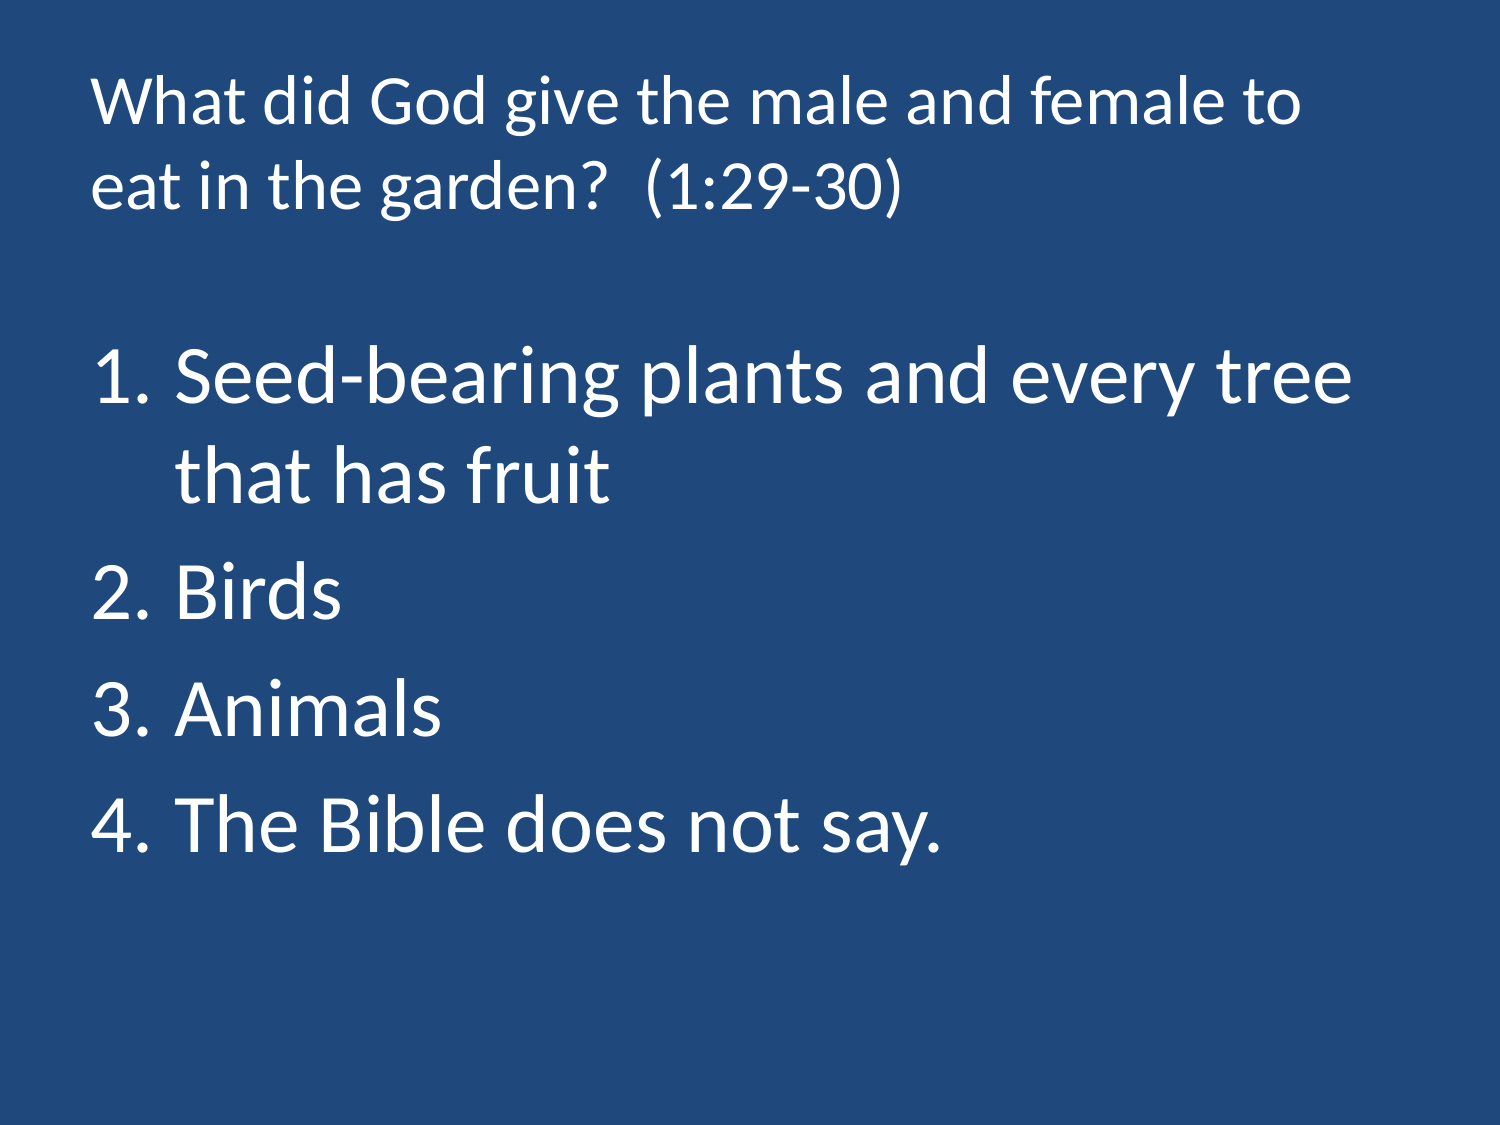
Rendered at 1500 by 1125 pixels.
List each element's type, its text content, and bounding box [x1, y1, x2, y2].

list Seed-bearing plants and every tree that has fruit Birds Animals The Bible does not say. [75, 312, 1425, 1005]
title What did God give the male and female to eat in the garden? (1:29-30) [75, 45, 1425, 233]
